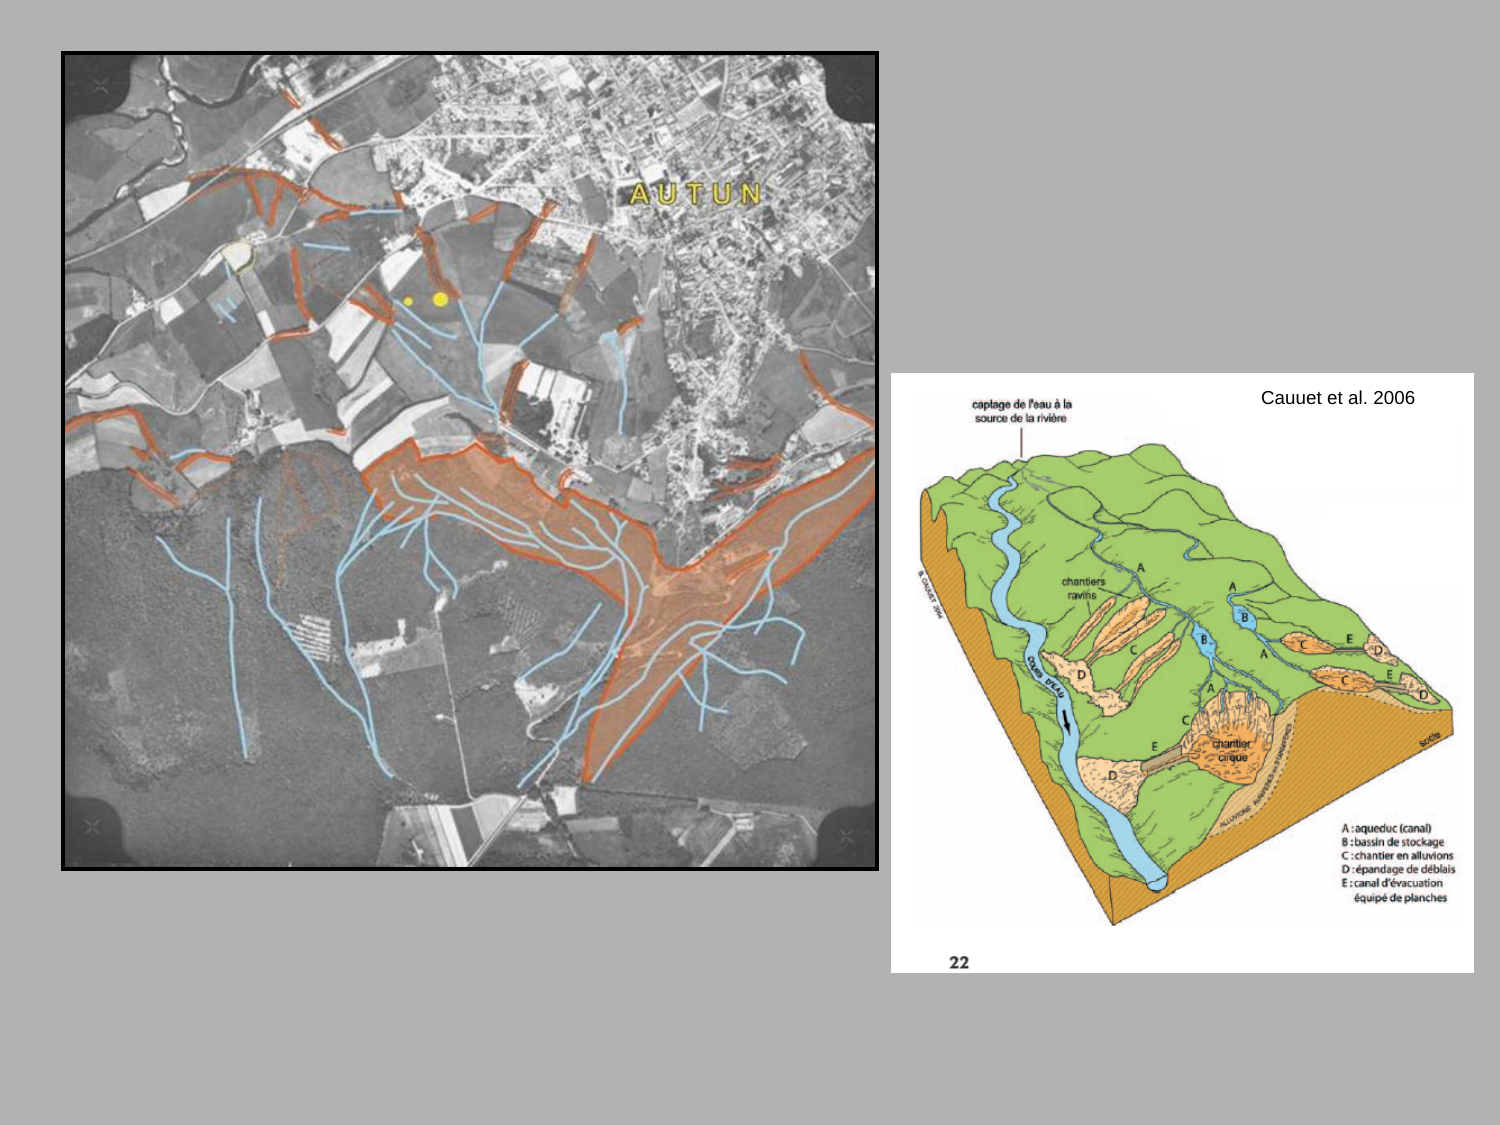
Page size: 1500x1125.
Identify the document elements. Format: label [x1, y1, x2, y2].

picture [64, 54, 876, 868]
picture [891, 373, 1474, 974]
